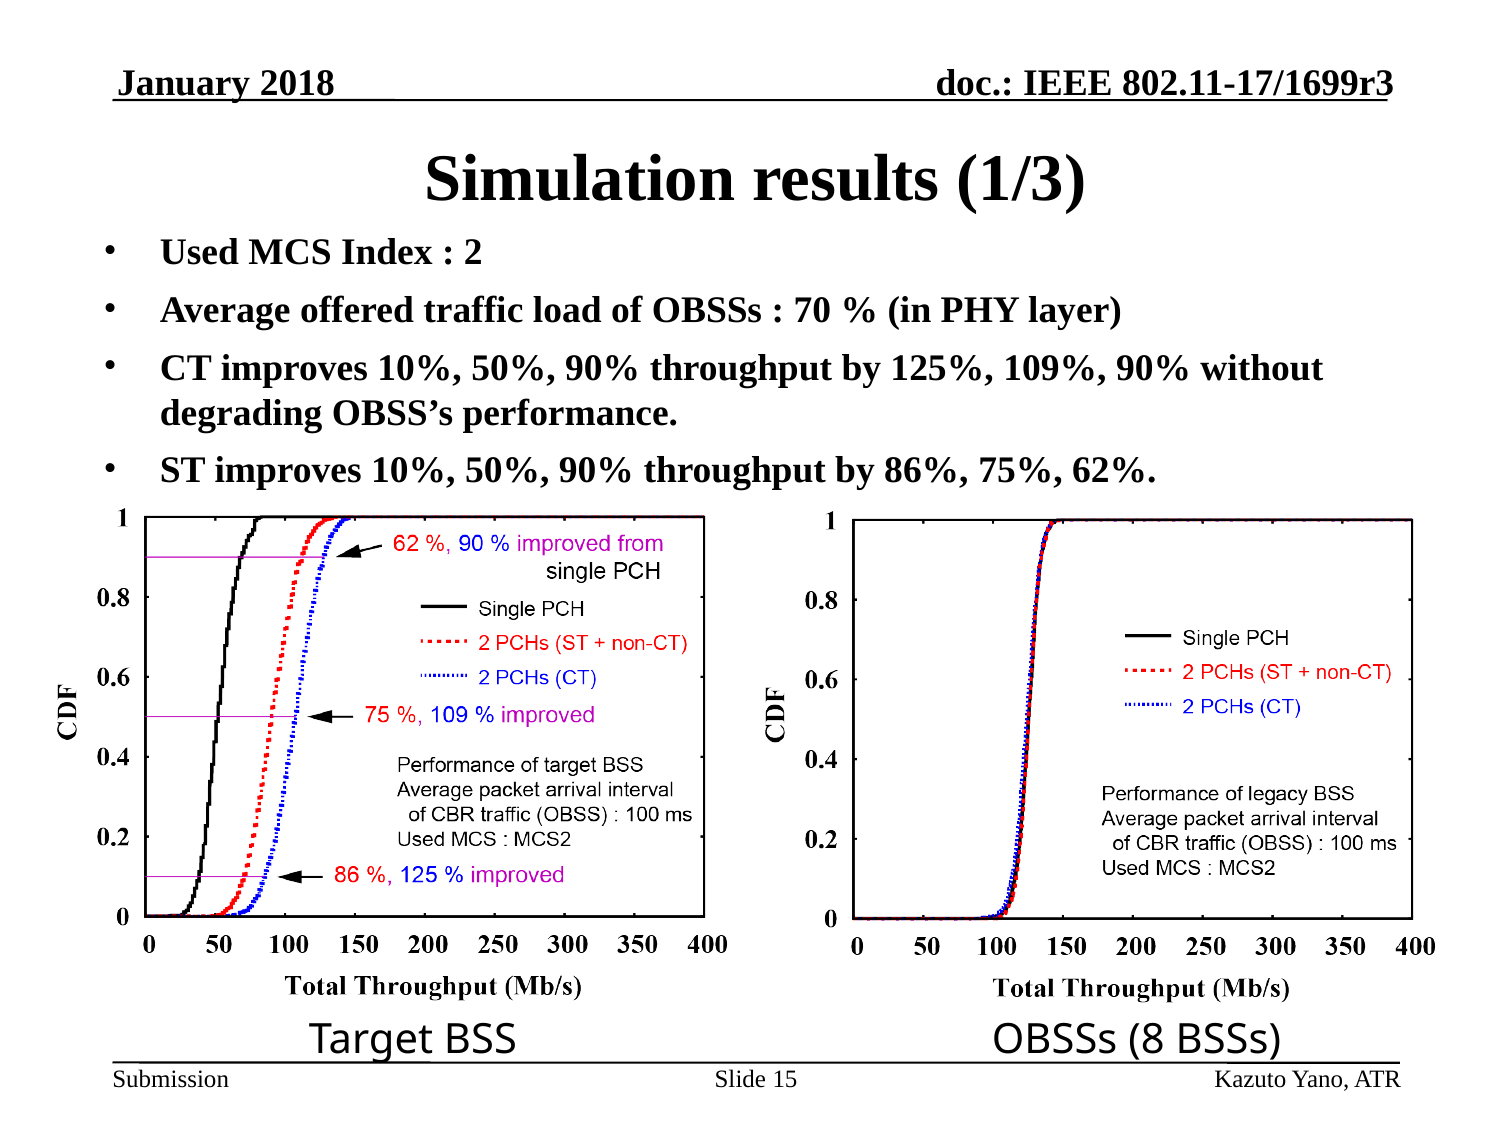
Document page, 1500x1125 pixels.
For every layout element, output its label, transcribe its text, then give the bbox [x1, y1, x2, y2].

picture [761, 505, 1437, 1006]
footer Kazuto Yano, ATR [1031, 1061, 1402, 1093]
text_box OBSSs (8 BSSs) [977, 1014, 1297, 1070]
list Used MCS Index : 2 Average offered traffic load of OBSSs : 70 % (in PHY layer) CT improves 10%, 50%, 90% throughput by 125%, 109%, 90% without degrading OBSS’s performance. ST improves 10%, 50%, 90% throughput by 86%, 75%, 62%. [88, 219, 1436, 576]
picture [52, 503, 728, 1003]
slide_number Slide 15 [712, 1061, 800, 1123]
text_box Target BSS [294, 1012, 533, 1070]
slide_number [116, 58, 507, 101]
title Simulation results (1/3) [76, 101, 1436, 246]
